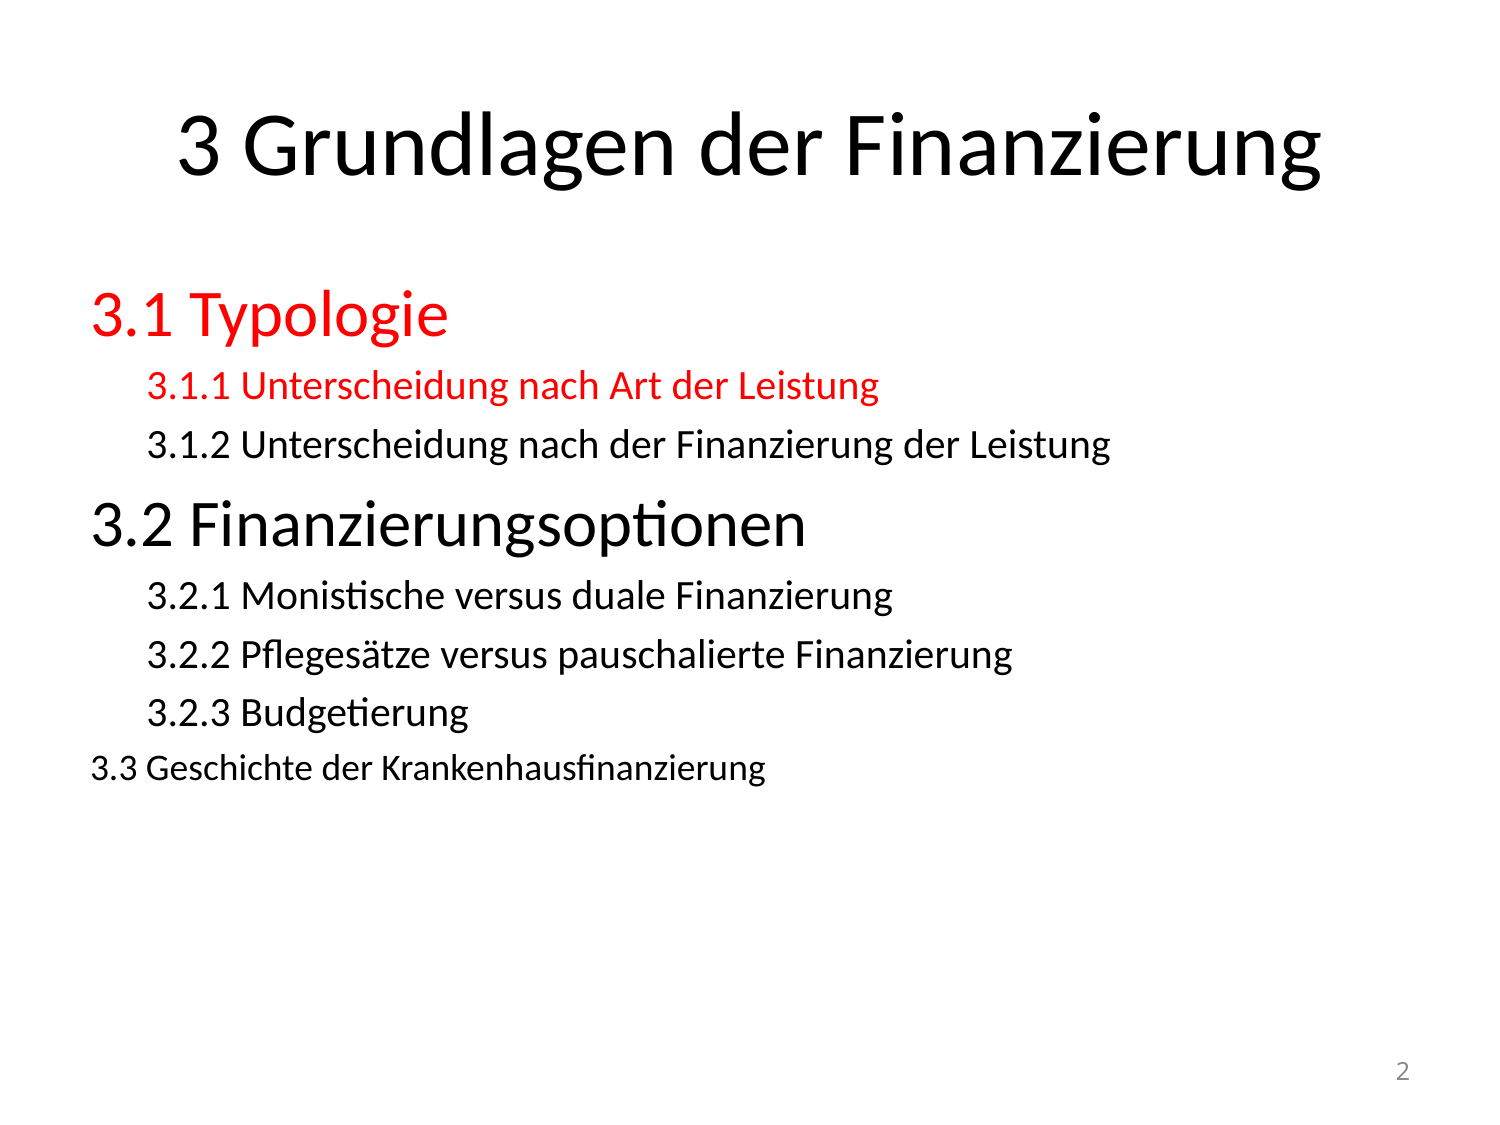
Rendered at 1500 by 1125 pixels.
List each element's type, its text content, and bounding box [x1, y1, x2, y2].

slide_number 2 [1074, 1042, 1425, 1103]
title 3 Grundlagen der Finanzierung [75, 45, 1425, 233]
list 3.1 Typologie 3.1.1 Unterscheidung nach Art der Leistung 3.1.2 Unterscheidung nach der Finanzierung der Leistung 3.2 Finanzierungsoptionen 3.2.1 Monistische versus duale Finanzierung 3.2.2 Pflegesätze versus pauschalierte Finanzierung 3.2.3 Budgetierung 3.3 Geschichte der Krankenhausfinanzierung [75, 262, 1425, 1005]
